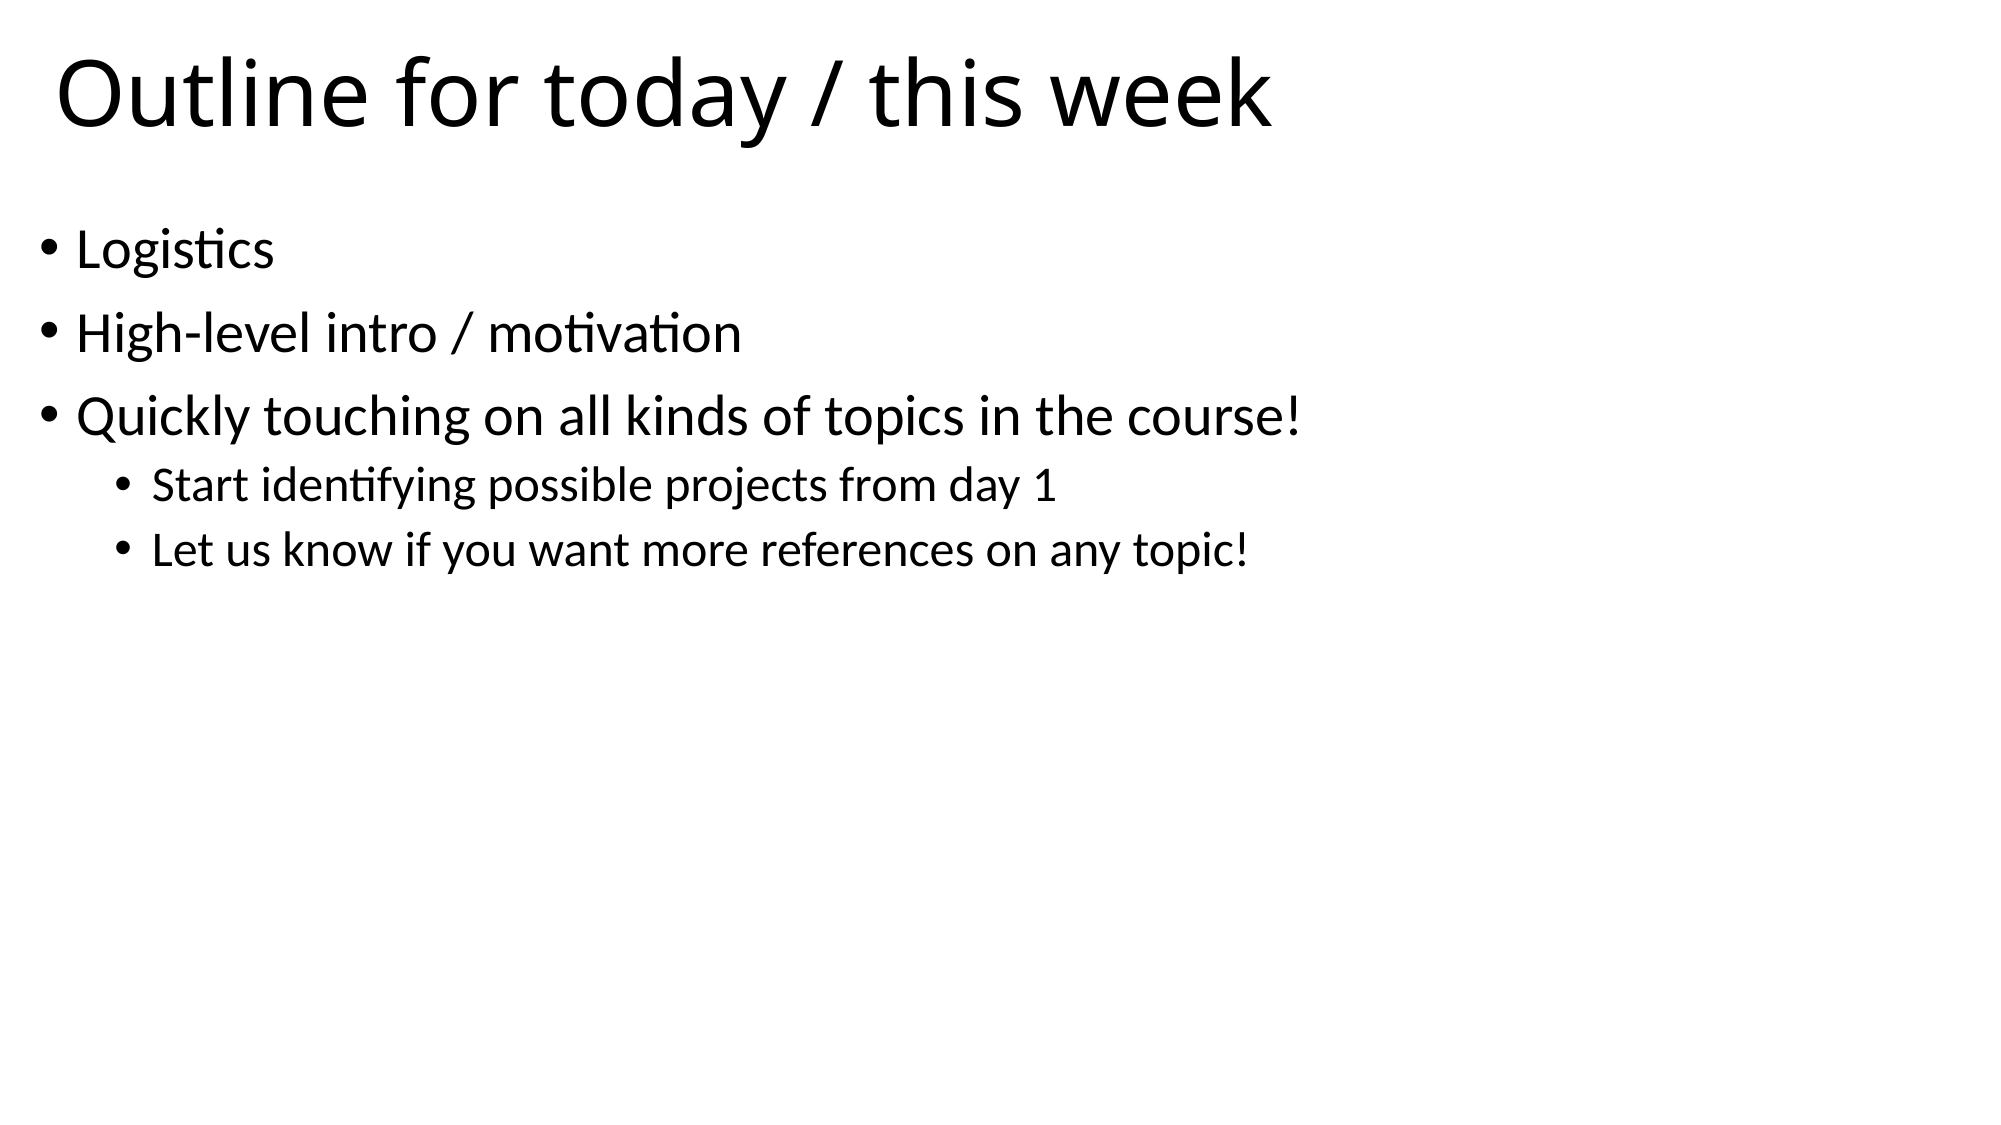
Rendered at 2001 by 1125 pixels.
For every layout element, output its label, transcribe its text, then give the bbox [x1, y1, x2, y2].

text_box Logistics High-level intro / motivation Quickly touching on all kinds of topics in the course! Start identifying possible projects from day 1 Let us know if you want more references on any topic! [24, 210, 1776, 1062]
title Outline for today / this week [39, 0, 2000, 206]
